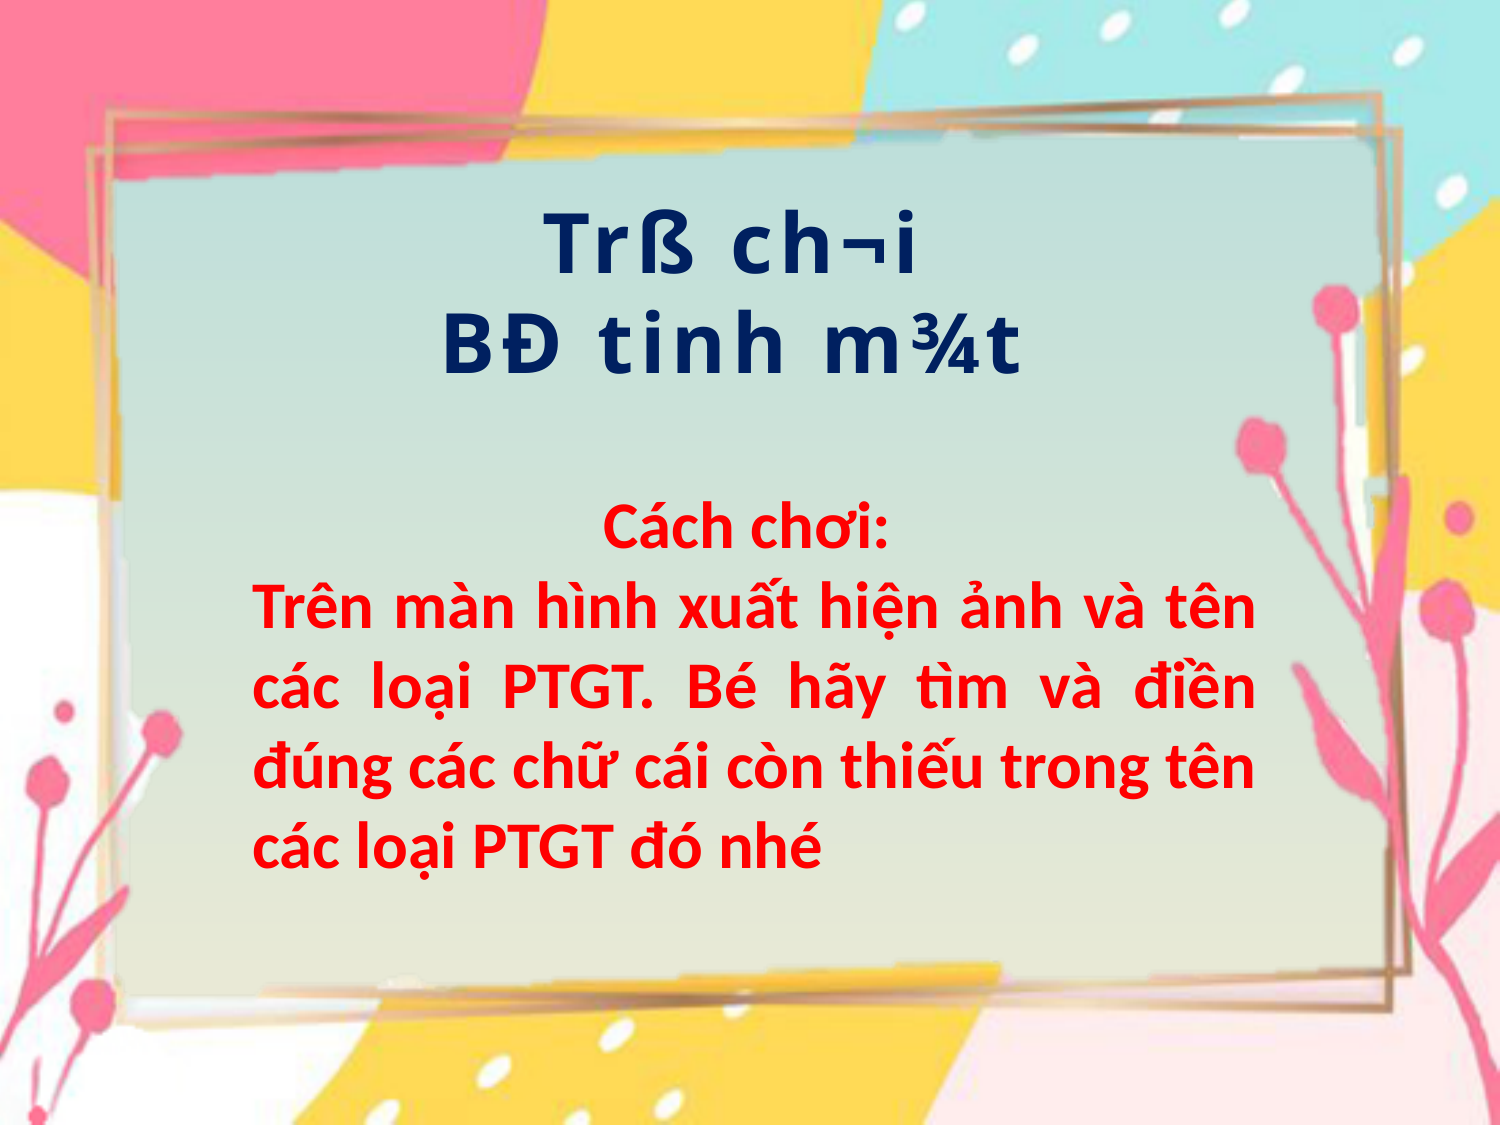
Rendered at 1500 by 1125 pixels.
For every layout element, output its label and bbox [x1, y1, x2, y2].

list [0, 0, 1500, 1125]
